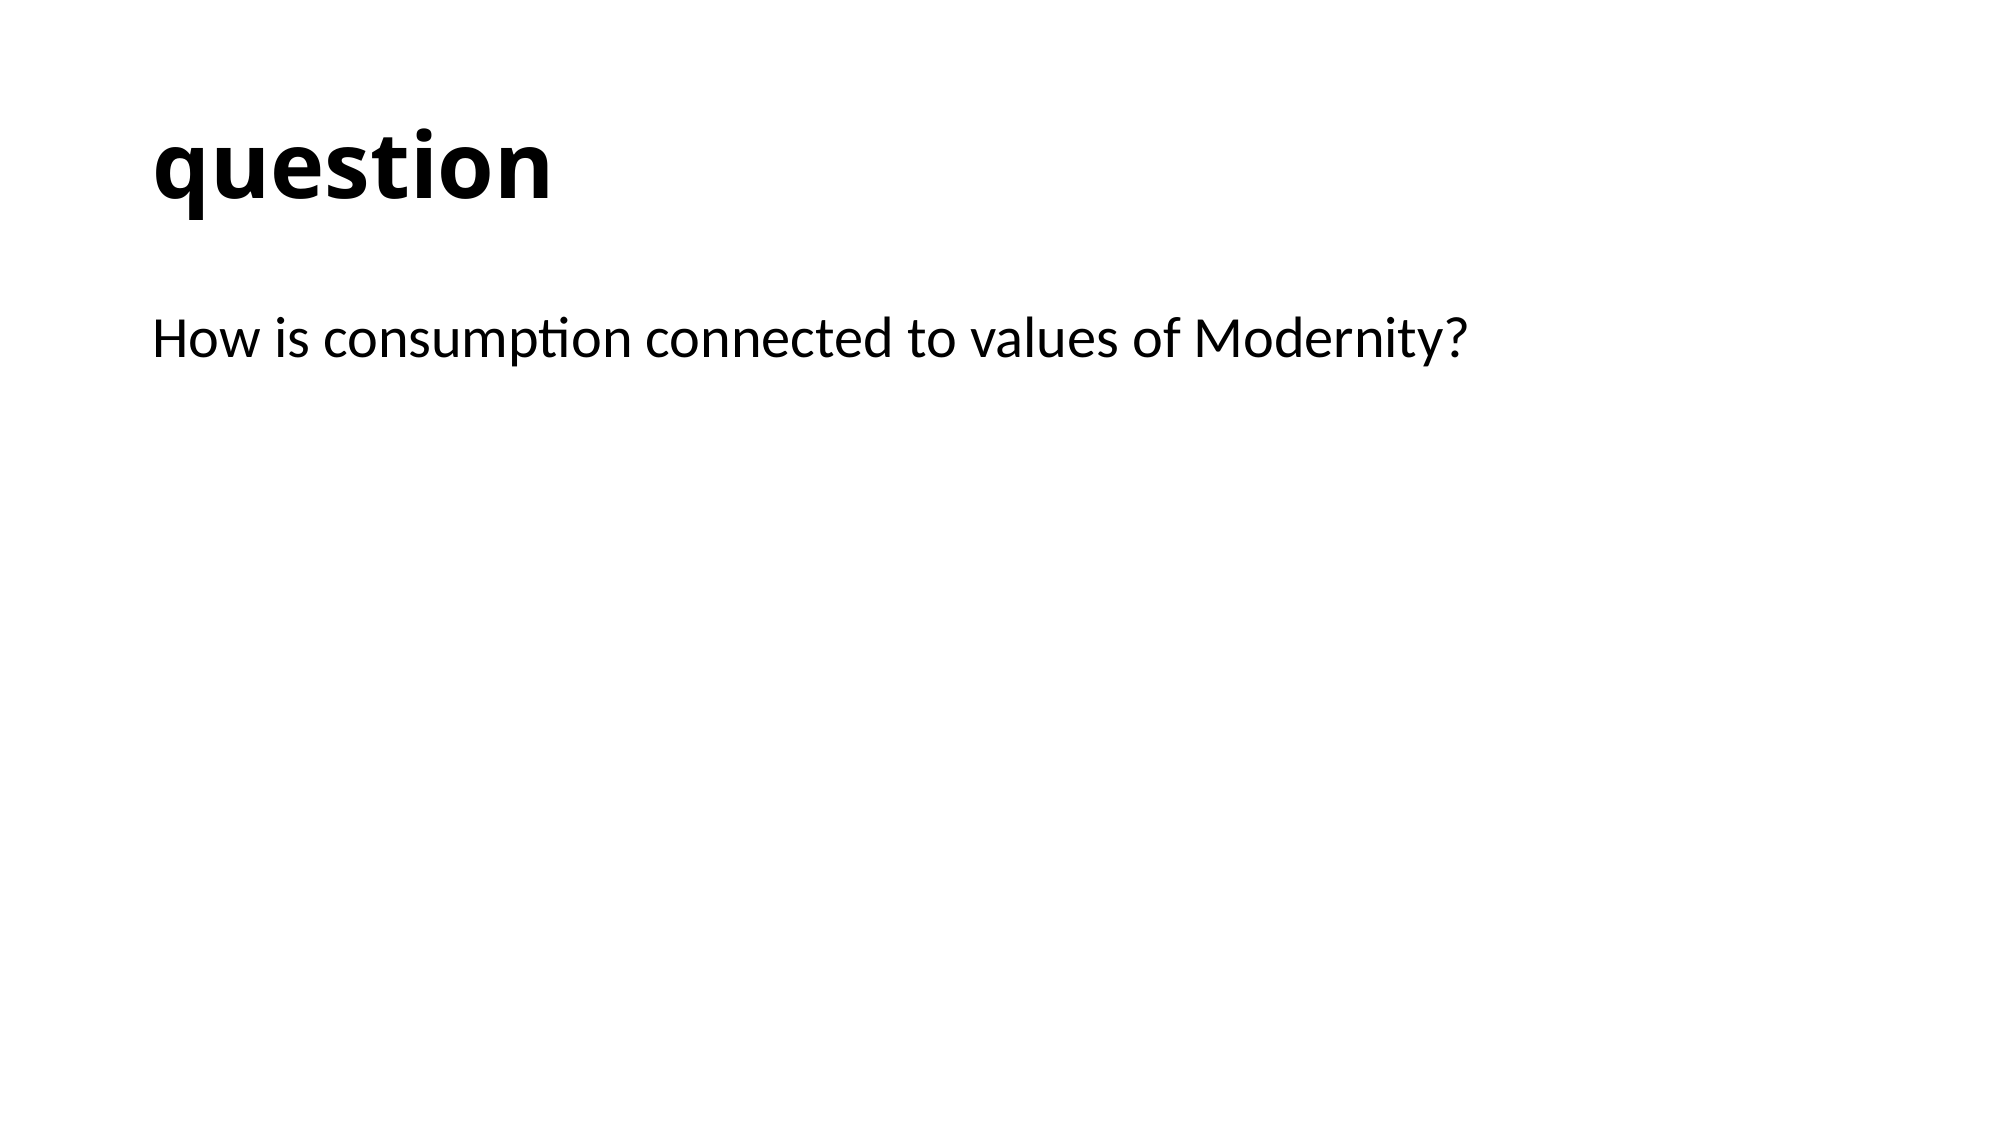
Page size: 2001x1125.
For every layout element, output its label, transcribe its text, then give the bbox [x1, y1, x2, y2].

list How is consumption connected to values of Modernity? [137, 299, 1863, 1014]
title question [137, 59, 1863, 278]
